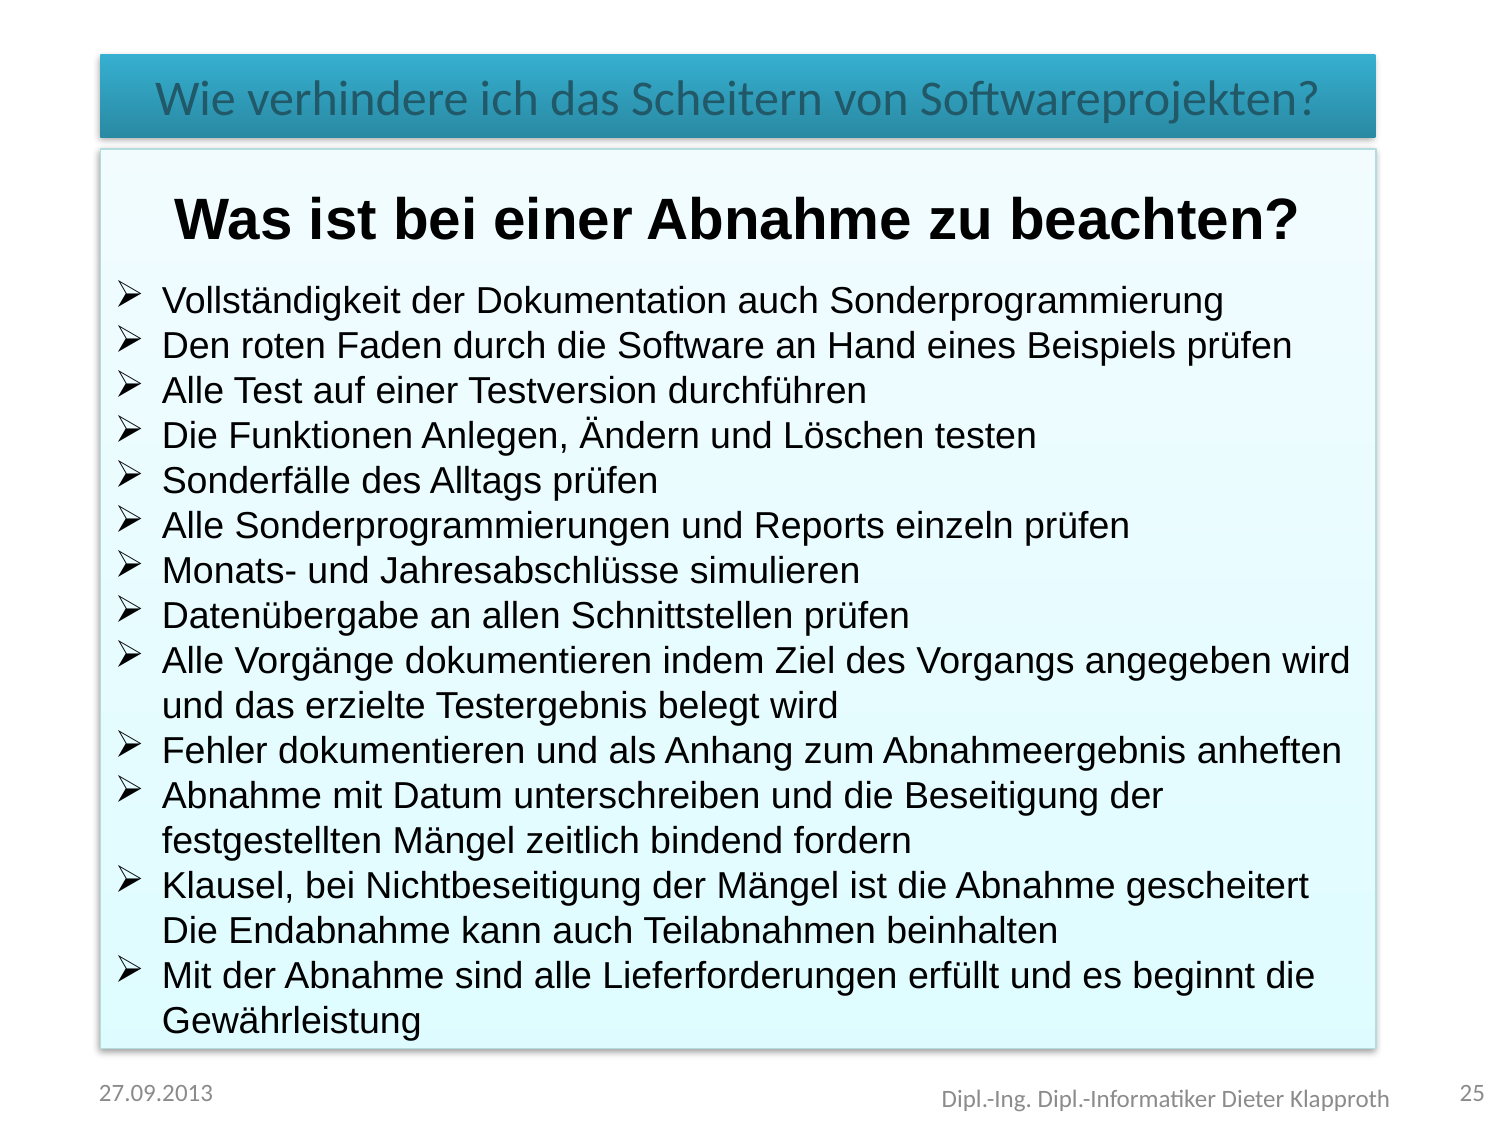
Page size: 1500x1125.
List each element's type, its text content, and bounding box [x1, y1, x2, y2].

title Wie verhindere ich das Scheitern von Softwareprojekten? [100, 54, 1376, 138]
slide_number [83, 1057, 287, 1125]
text_box Was ist bei einer Abnahme zu beachten? Vollständigkeit der Dokumentation auch Sonderprogrammierung Den roten Faden durch die Software an Hand eines Beispiels prüfen Alle Test auf einer Testversion durchführen Die Funktionen Anlegen, Ändern und Löschen testen Sonderfälle des Alltags prüfen Alle Sonderprogrammierungen und Reports einzeln prüfen Monats- und Jahresabschlüsse simulieren Datenübergabe an allen Schnittstellen prüfen Alle Vorgänge dokumentieren indem Ziel des Vorgangs angegeben wird und das erzielte Testergebnis belegt wird Fehler dokumentieren und als Anhang zum Abnahmeergebnis anheften Abnahme mit Datum unterschreiben und die Beseitigung der festgestellten Mängel zeitlich bindend fordern Klausel, bei Nichtbeseitigung der Mängel ist die Abnahme gescheitert Die Endabnahme kann auch Teilabnahmen beinhalten Mit der Abnahme sind alle Lieferforderungen erfüllt und es beginnt die Gewährleistung [100, 149, 1376, 1049]
slide_number 25 [1427, 1057, 1500, 1125]
footer Dipl.-Ing. Dipl.-Informatiker Dieter Klapproth [915, 1063, 1424, 1125]
